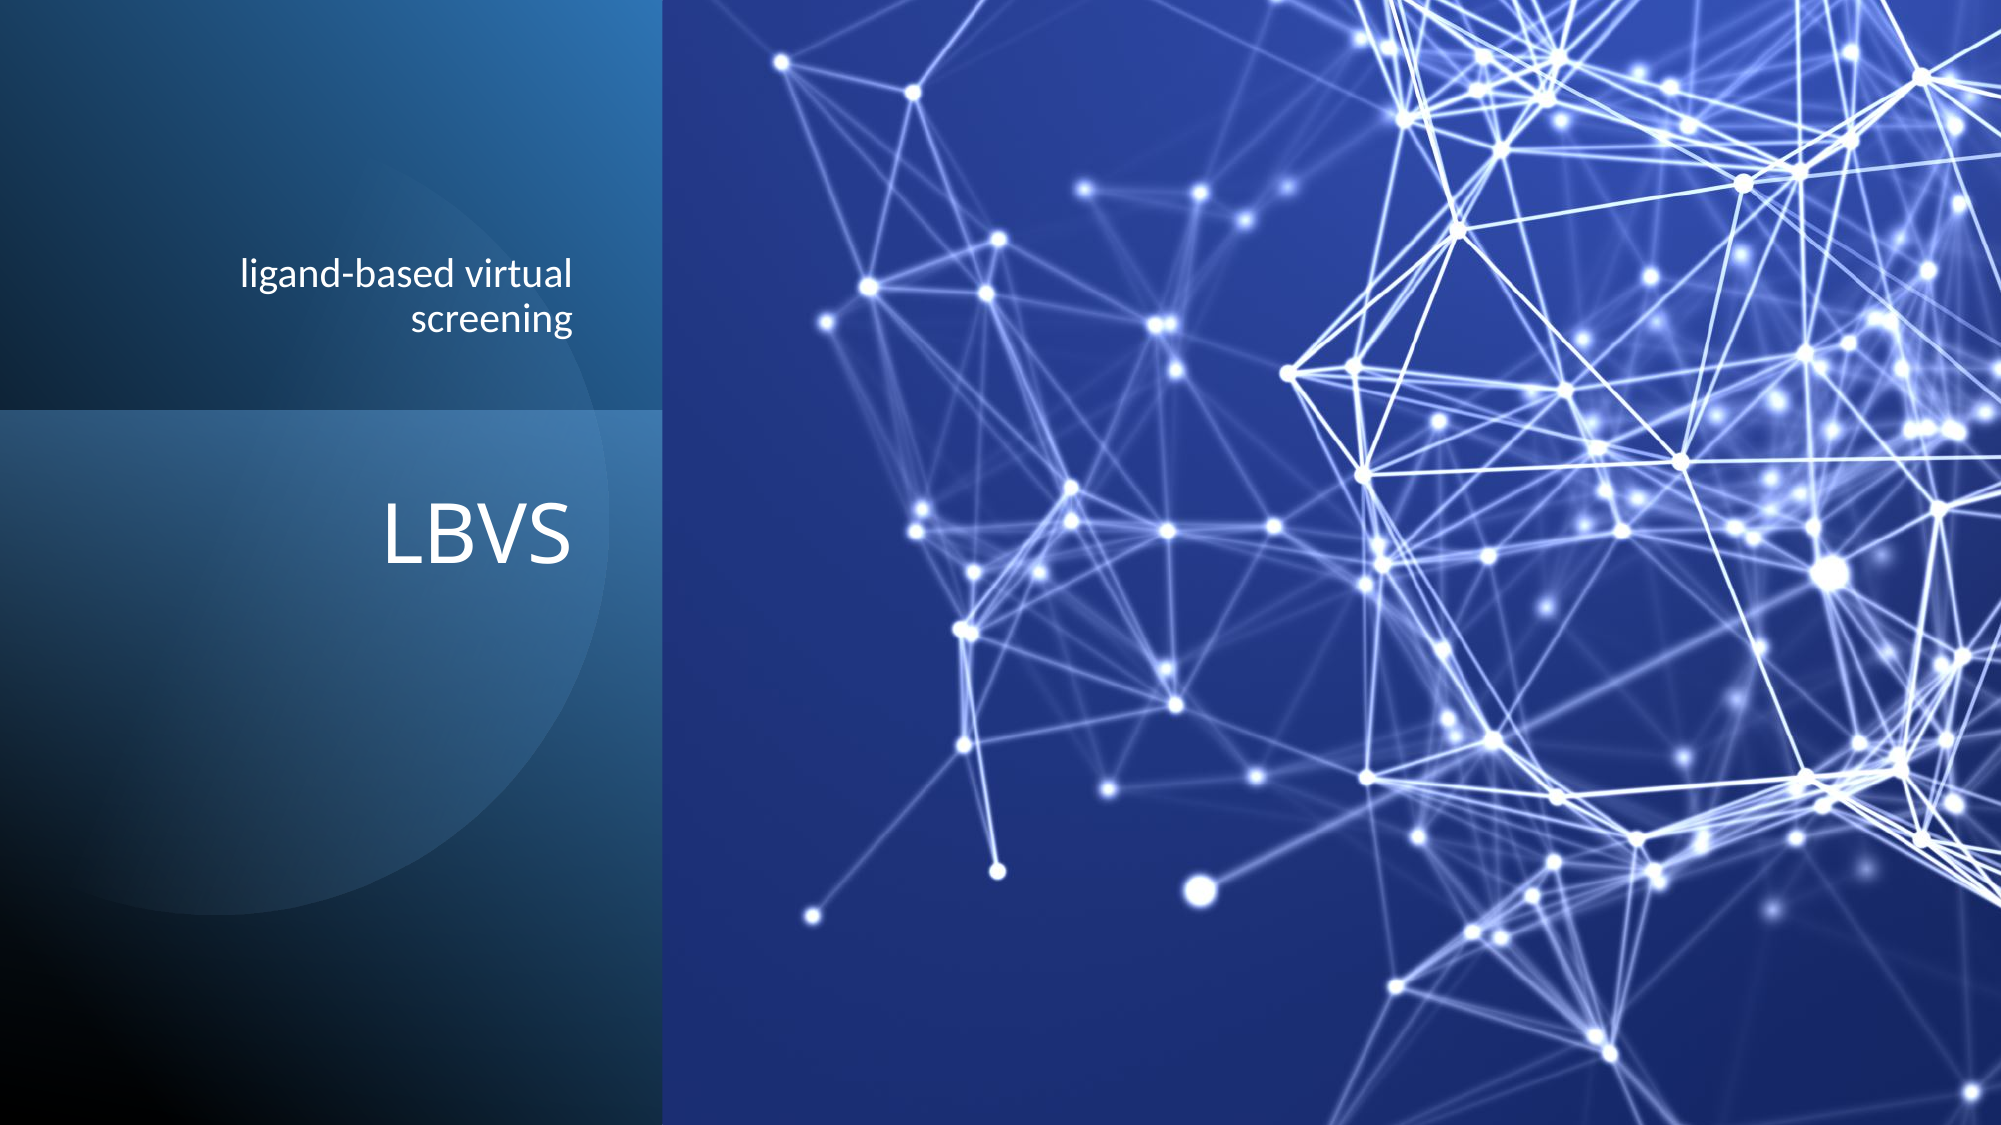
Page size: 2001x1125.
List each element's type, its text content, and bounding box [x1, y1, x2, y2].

list ligand-based virtual screening [127, 122, 589, 349]
title LBVS [87, 484, 589, 1064]
text_box [0, 409, 662, 1125]
text_box [0, 0, 662, 409]
text_box [0, 134, 610, 895]
picture [662, 0, 2001, 1125]
